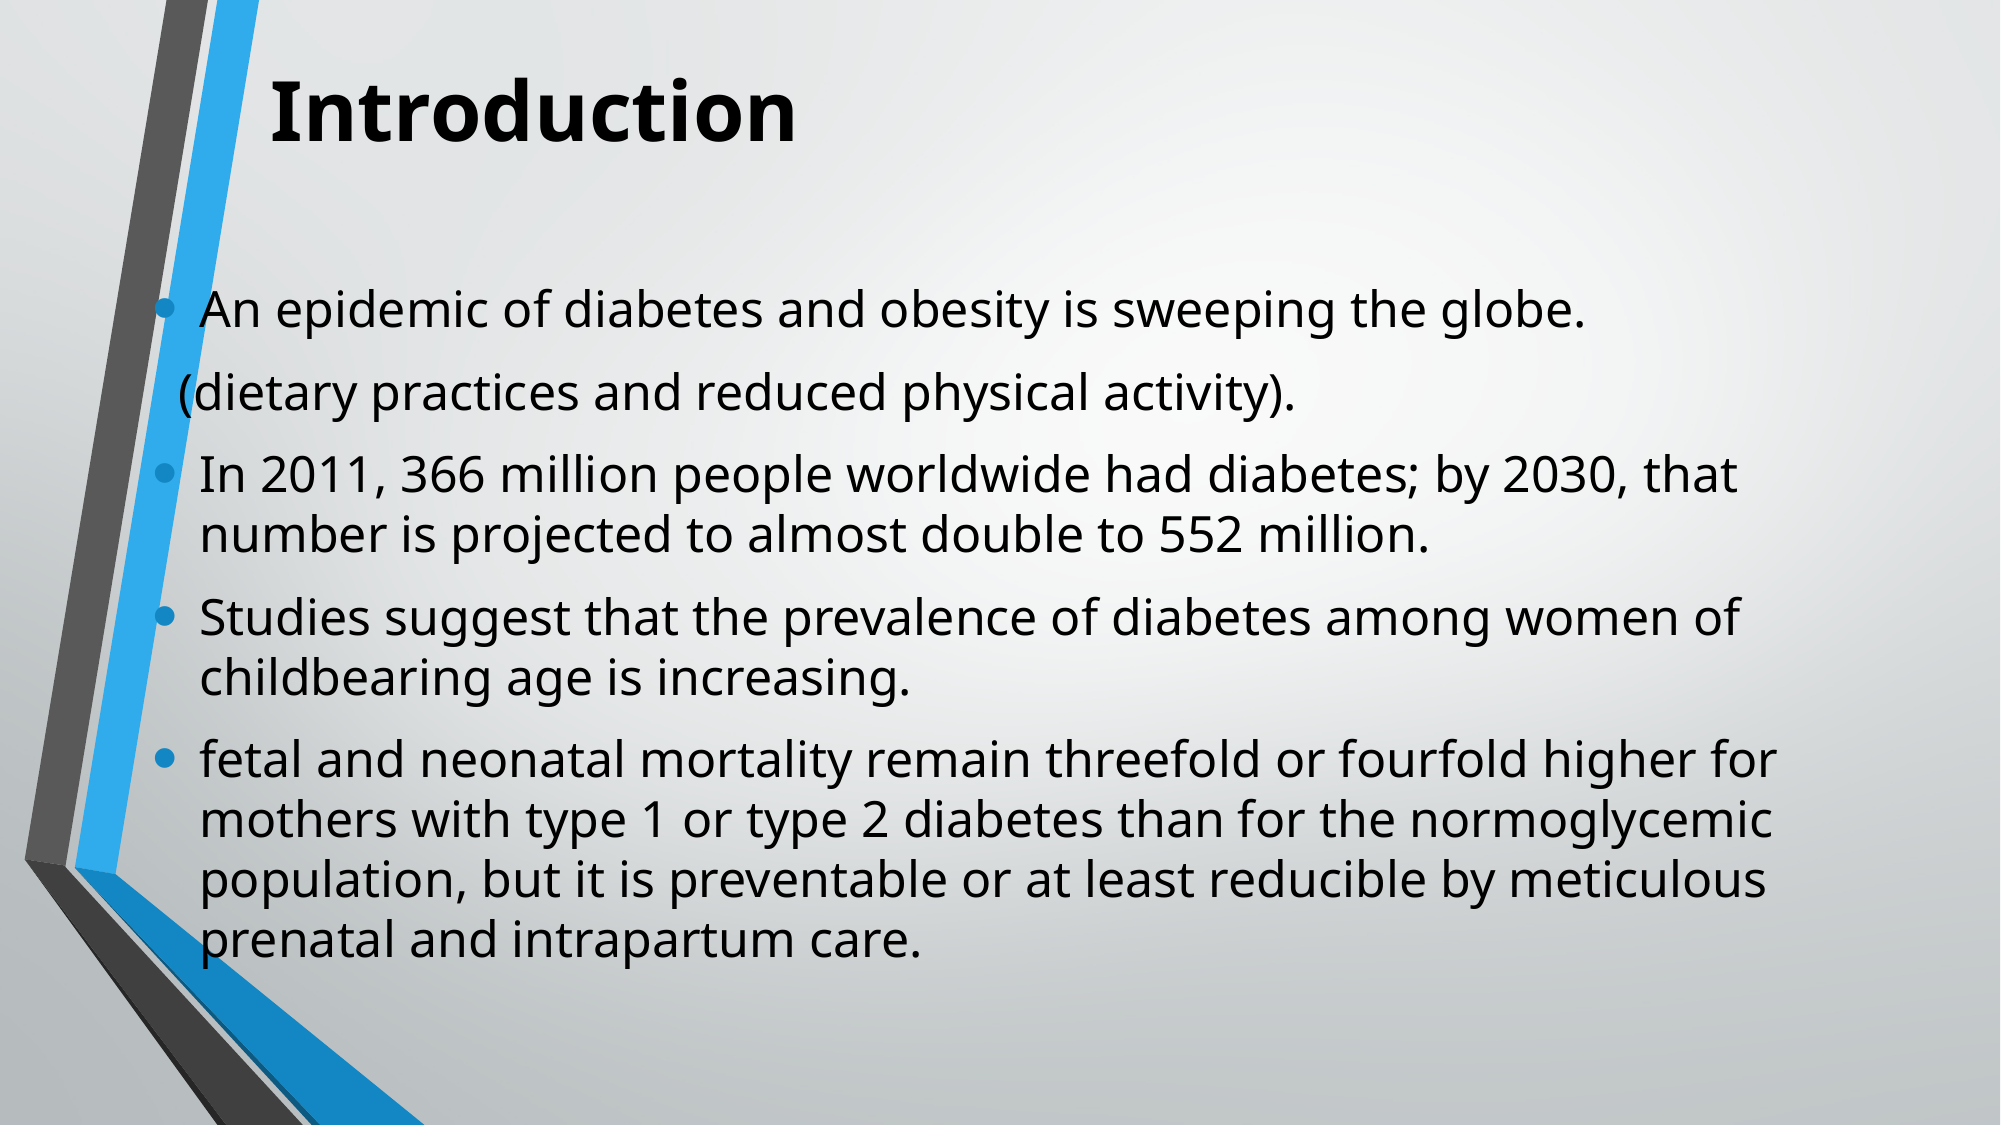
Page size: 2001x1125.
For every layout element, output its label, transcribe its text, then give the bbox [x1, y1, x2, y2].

title Introduction [255, 16, 1863, 156]
list An epidemic of diabetes and obesity is sweeping the globe. (dietary practices and reduced physical activity). In 2011, 366 million people worldwide had diabetes; by 2030, that number is projected to almost double to 552 million. Studies suggest that the prevalence of diabetes among women of childbearing age is increasing. fetal and neonatal mortality remain threefold or fourfold higher for mothers with type 1 or type 2 diabetes than for the normoglycemic population, but it is preventable or at least reducible by meticulous prenatal and intrapartum care. [137, 156, 1863, 1089]
